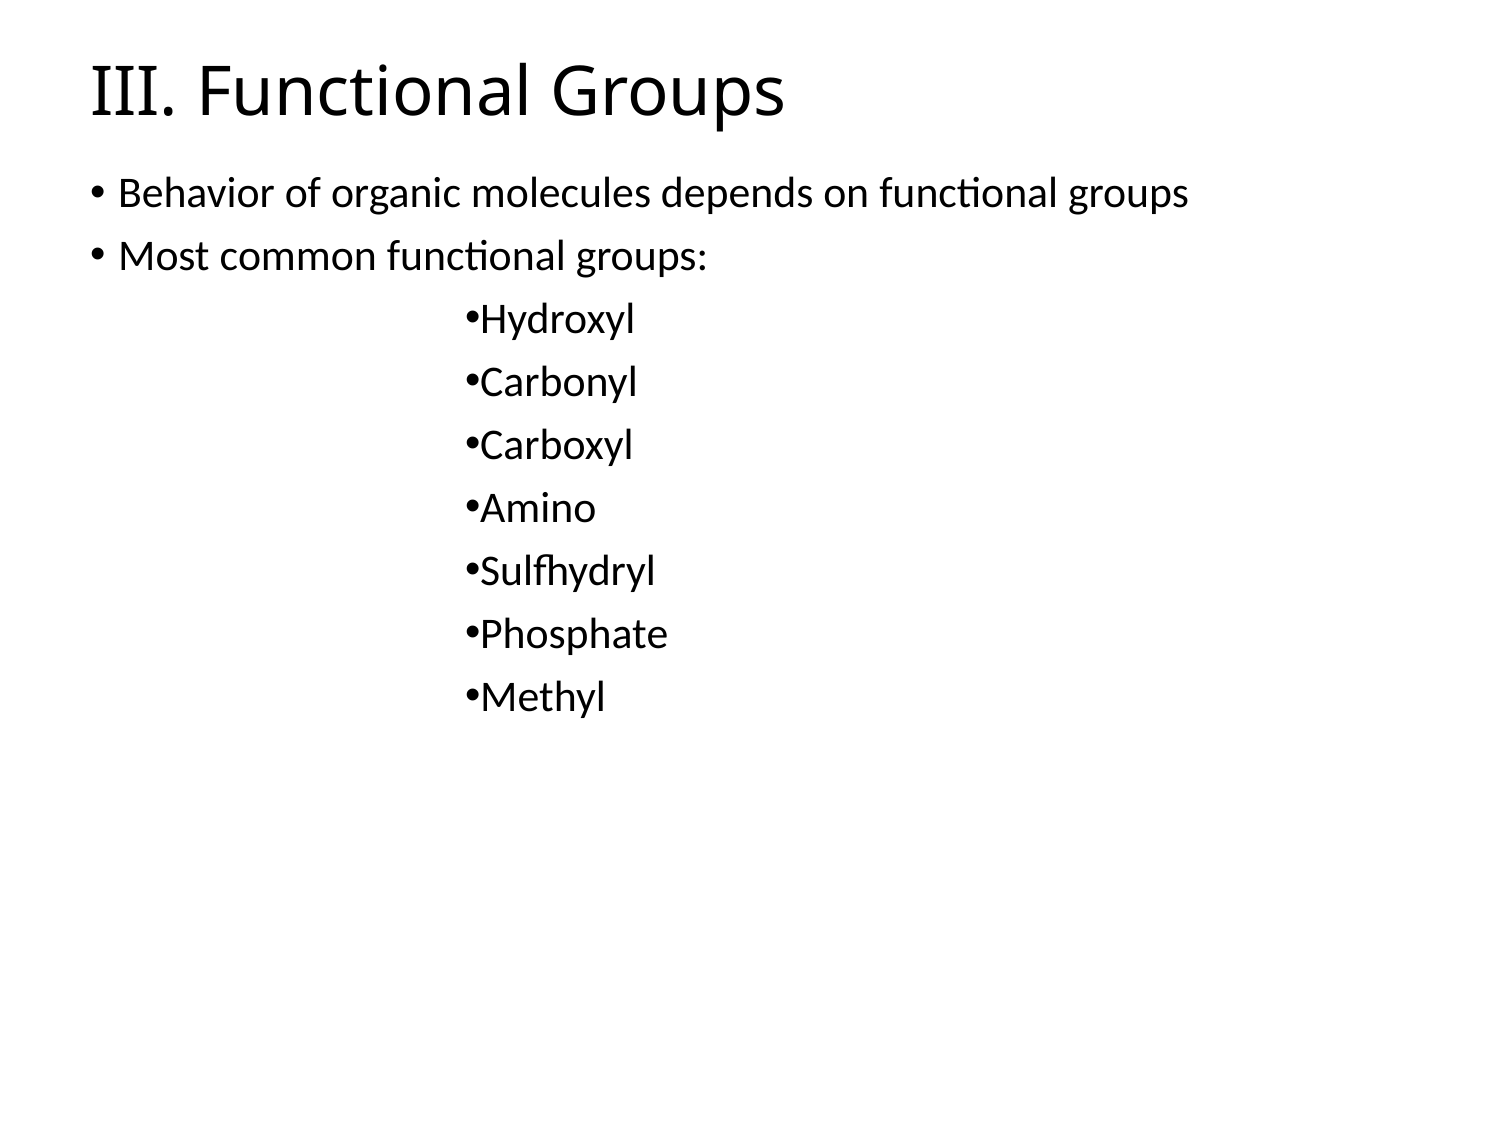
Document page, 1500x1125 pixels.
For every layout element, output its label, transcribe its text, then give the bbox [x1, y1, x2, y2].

title III. Functional Groups [75, 0, 1425, 162]
list Behavior of organic molecules depends on functional groups Most common functional groups: Hydroxyl Carbonyl Carboxyl Amino Sulfhydryl Phosphate Methyl [75, 162, 1450, 1075]
